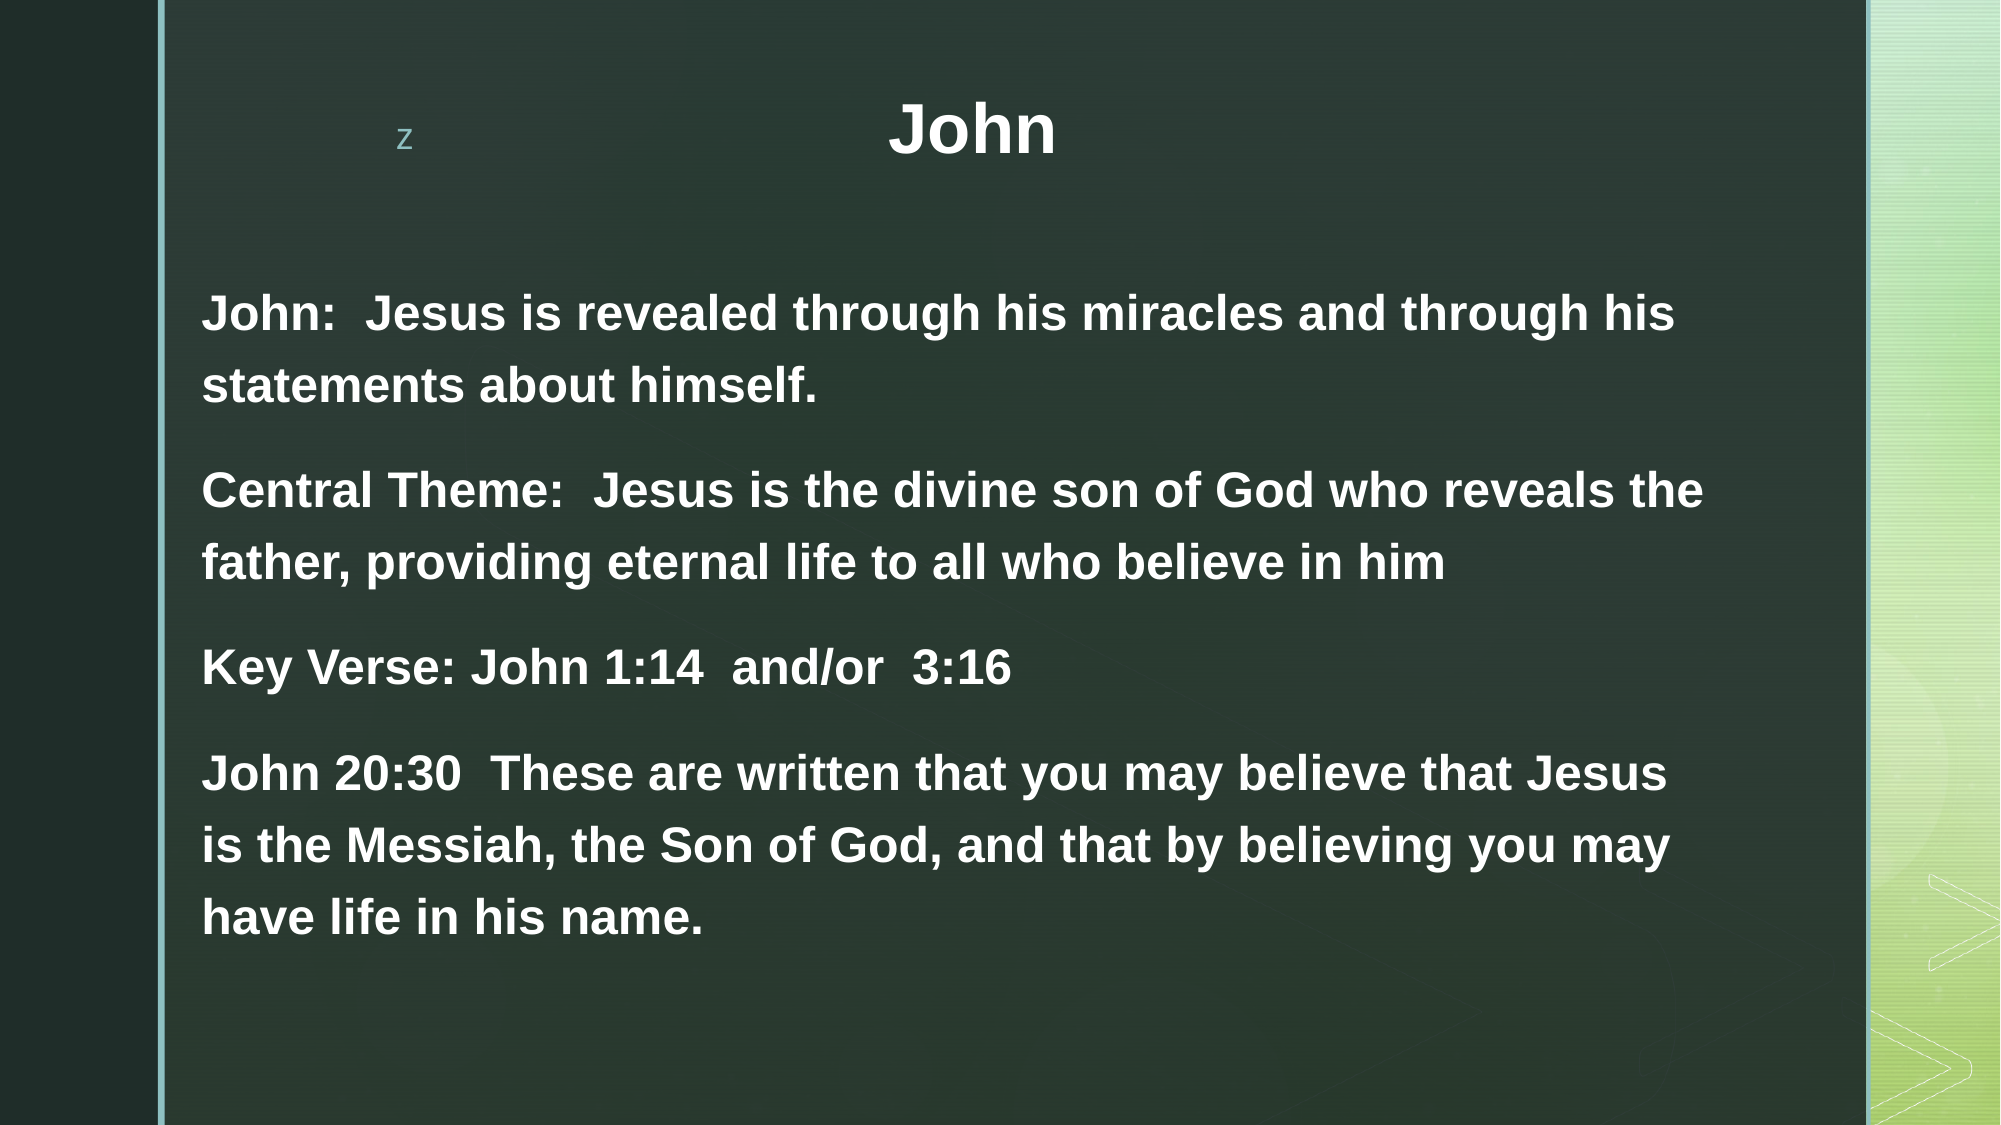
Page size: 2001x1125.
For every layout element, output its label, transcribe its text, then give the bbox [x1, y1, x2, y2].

picture [1871, 0, 2001, 1125]
title John [212, 84, 1734, 241]
list John: Jesus is revealed through his miracles and through his statements about himself. Central Theme: Jesus is the divine son of God who reveals the father, providing eternal life to all who believe in him Key Verse: John 1:14 and/or 3:16 John 20:30 These are written that you may believe that Jesus is the Messiah, the Son of God, and that by believing you may have life in his name. [186, 260, 1734, 993]
